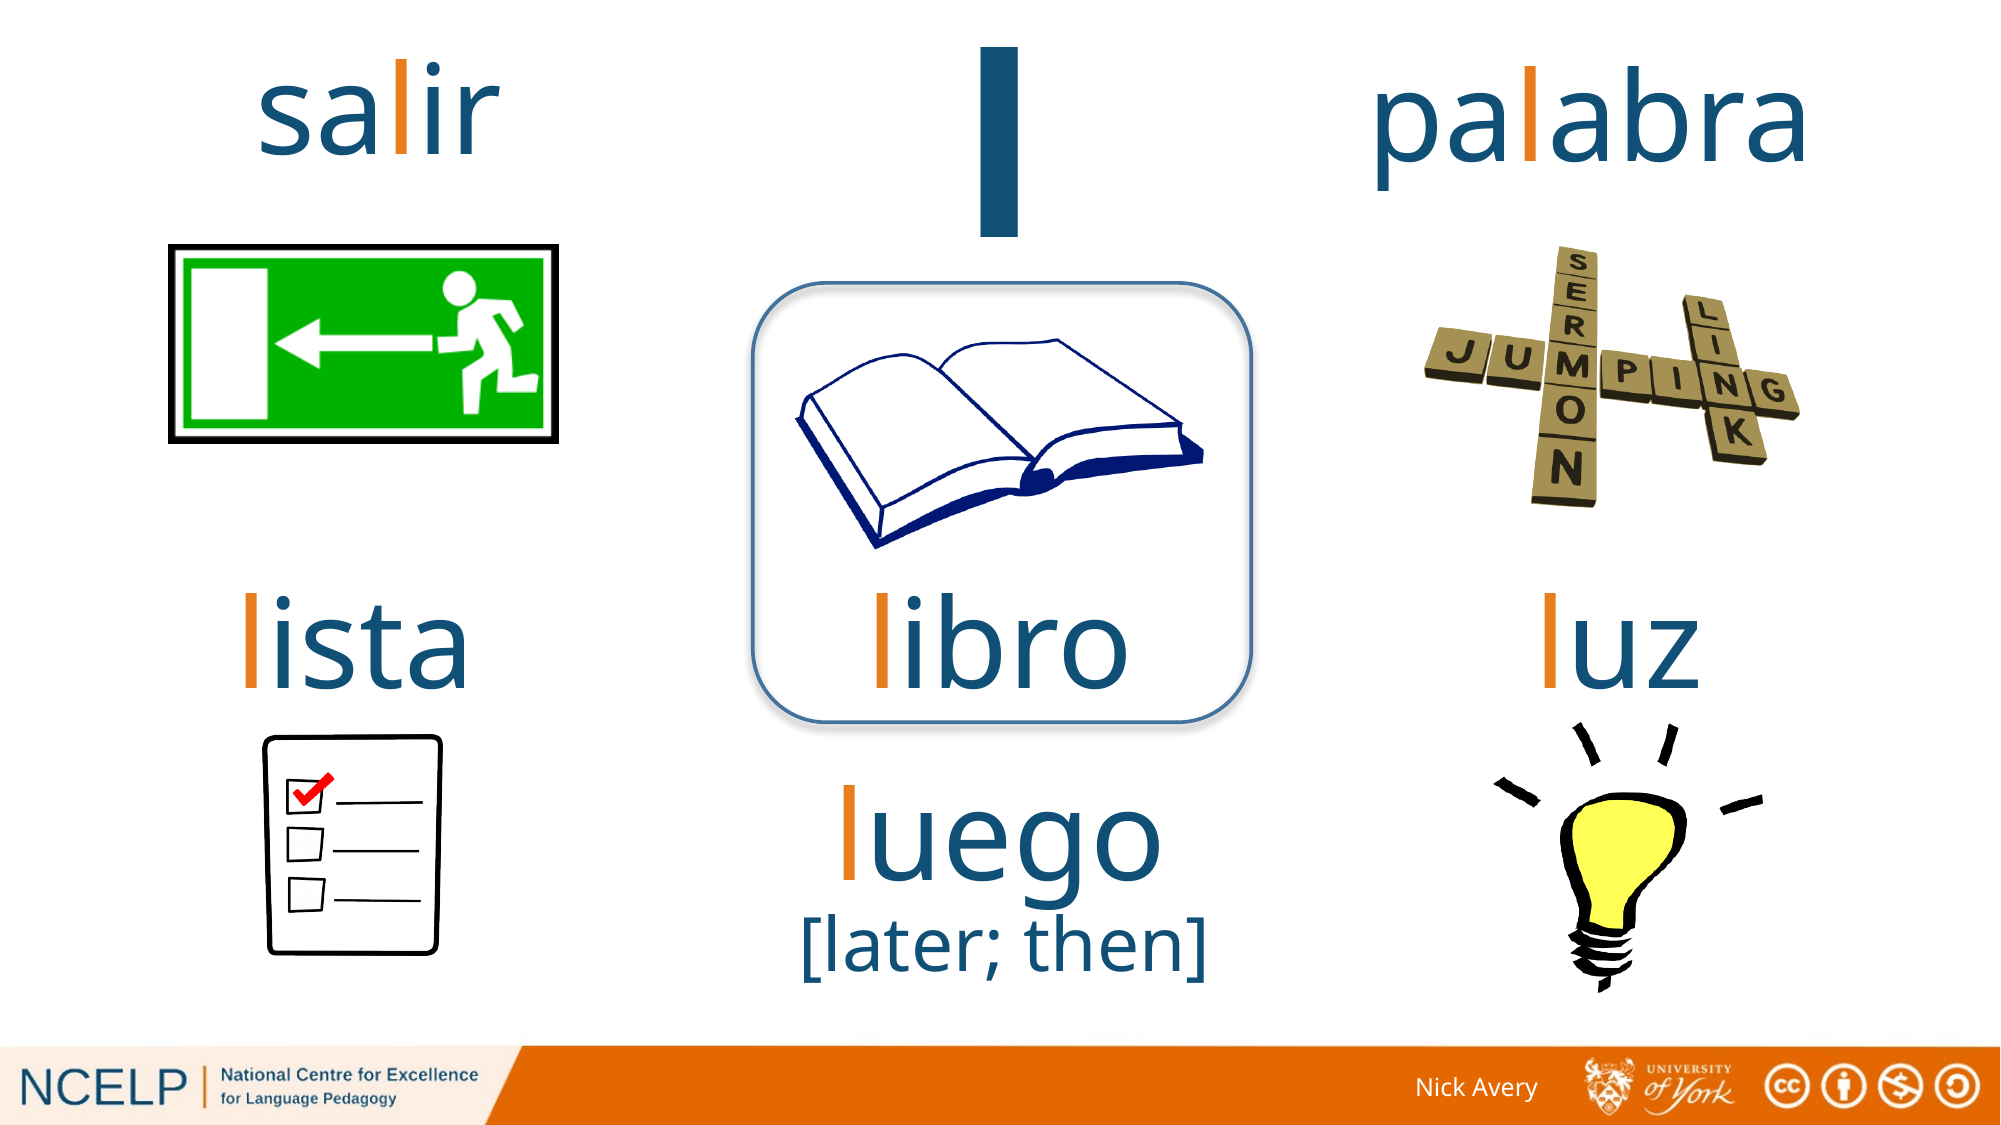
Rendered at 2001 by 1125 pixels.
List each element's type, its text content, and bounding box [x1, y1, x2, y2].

text_box palabra [1352, 29, 1903, 194]
text_box libro [836, 556, 1164, 721]
picture [0, 0, 2001, 1125]
picture [787, 334, 1209, 556]
text_box luego [771, 748, 1229, 913]
text_box [later; then] [757, 889, 1252, 994]
text_box l [890, 0, 1110, 295]
text_box salir [240, 21, 532, 187]
text_box Nick Avery [1400, 1064, 1967, 1109]
text_box luz [1498, 555, 1739, 721]
text_box lista [220, 555, 506, 721]
text_box [751, 281, 1253, 724]
